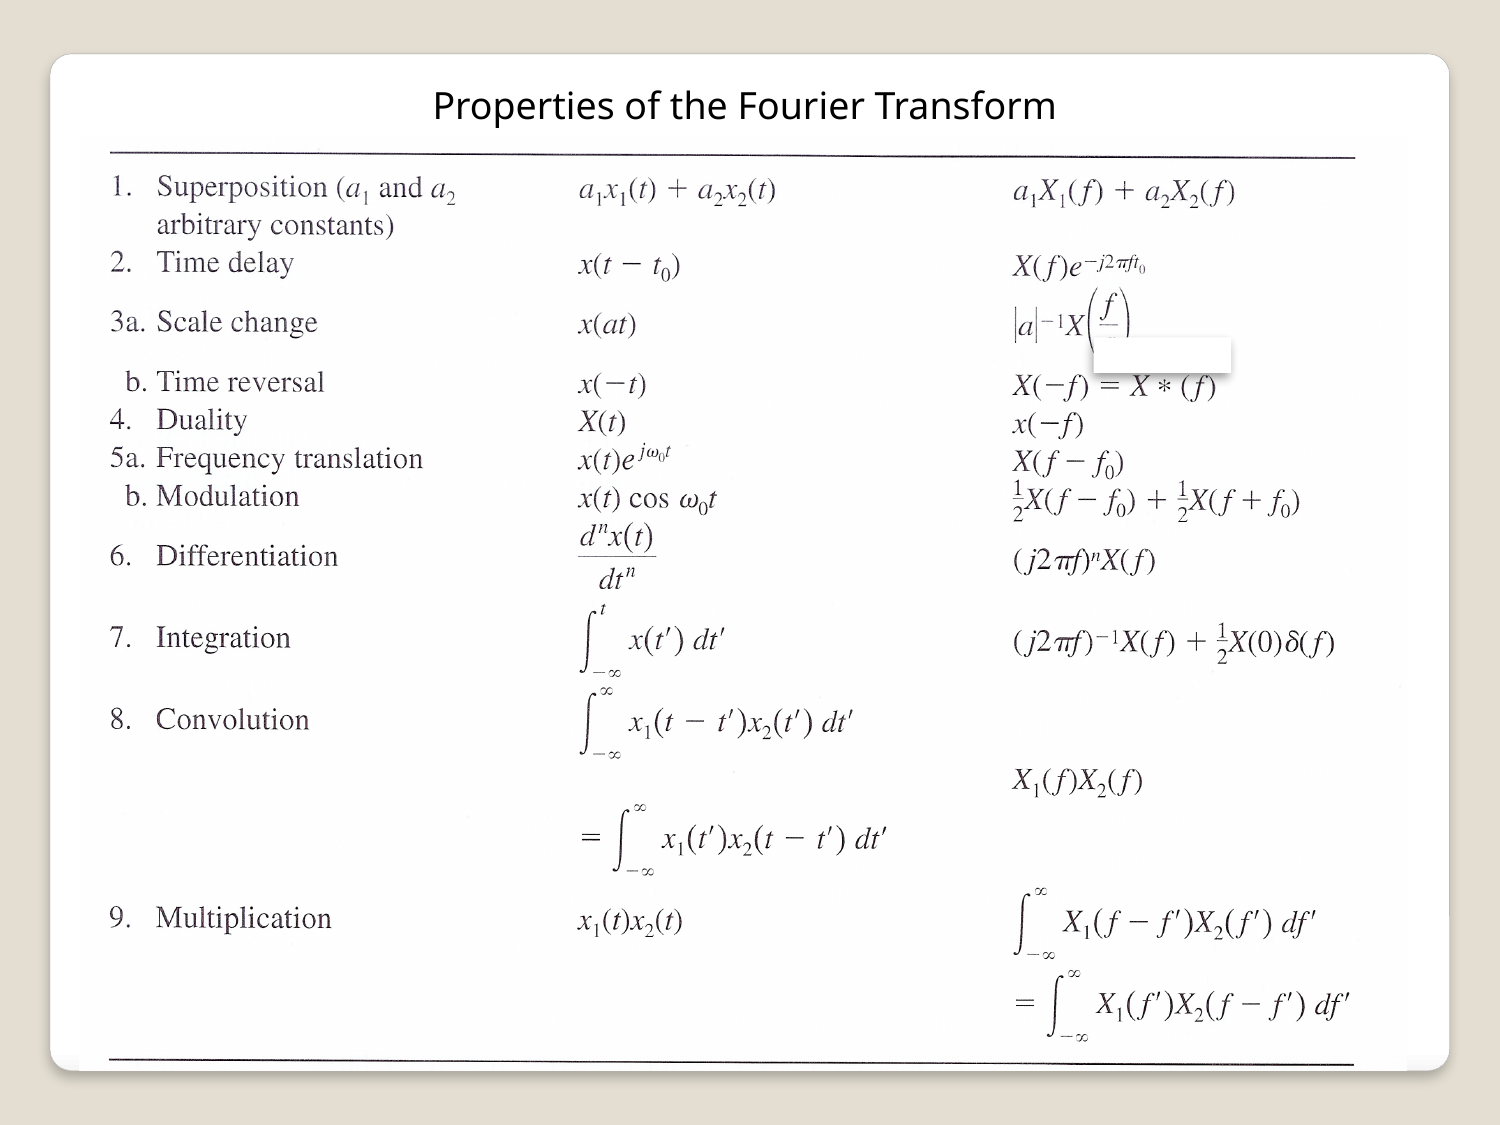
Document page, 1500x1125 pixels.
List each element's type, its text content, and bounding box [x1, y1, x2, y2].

picture [78, 135, 1408, 1071]
text_box Properties of the Fourier Transform [417, 74, 1073, 134]
